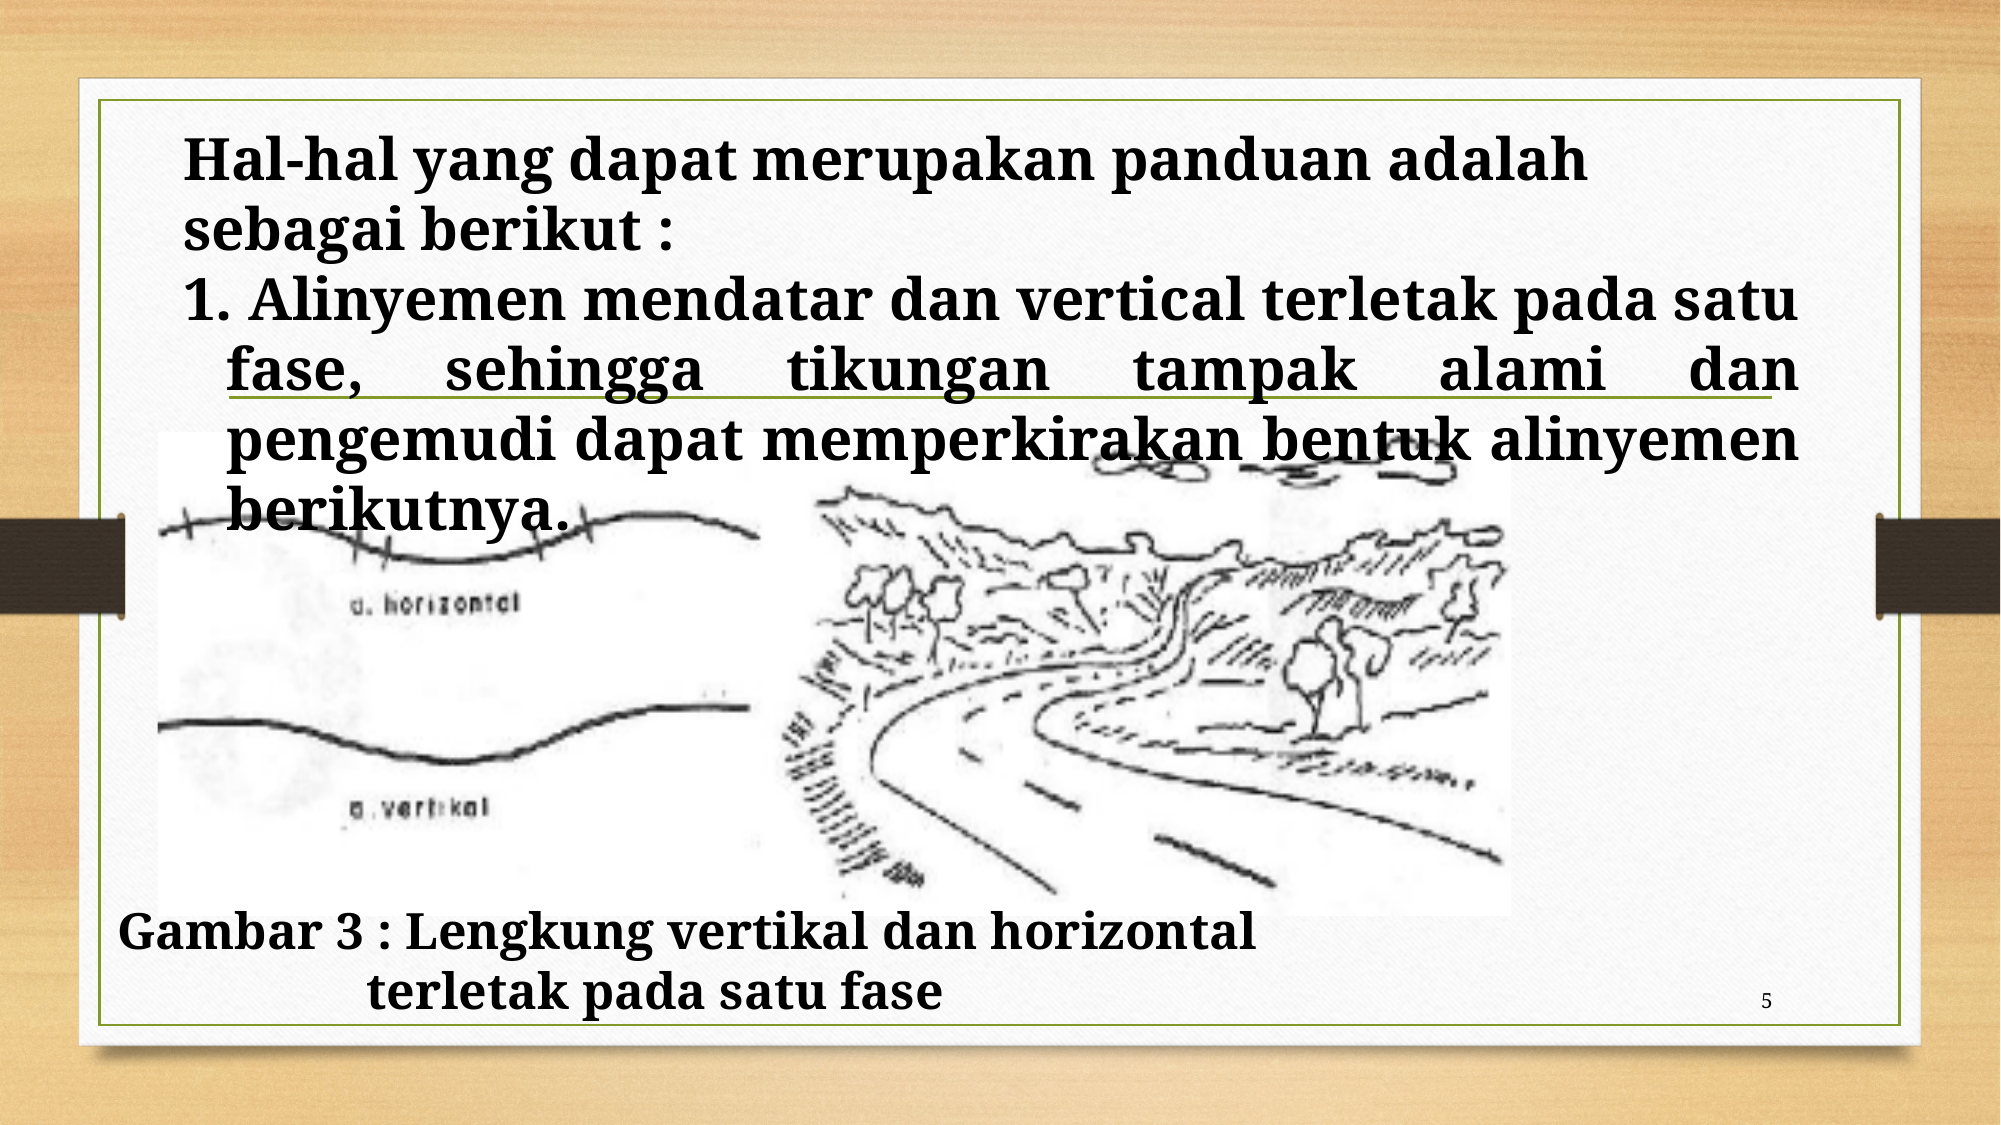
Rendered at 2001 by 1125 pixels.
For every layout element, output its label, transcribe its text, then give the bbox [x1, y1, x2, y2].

text_box Hal-hal yang dapat merupakan panduan adalah sebagai berikut : 1. Alinyemen mendatar dan vertical terletak pada satu fase, sehingga tikungan tampak alami dan pengemudi dapat memperkirakan bentuk alinyemen berikutnya. [168, 115, 1816, 550]
picture [0, 0, 2001, 1125]
text_box Gambar 3 : Lengkung vertikal dan horizontal terletak pada satu fase [102, 891, 1485, 1027]
slide_number 5 [1698, 979, 1788, 1025]
